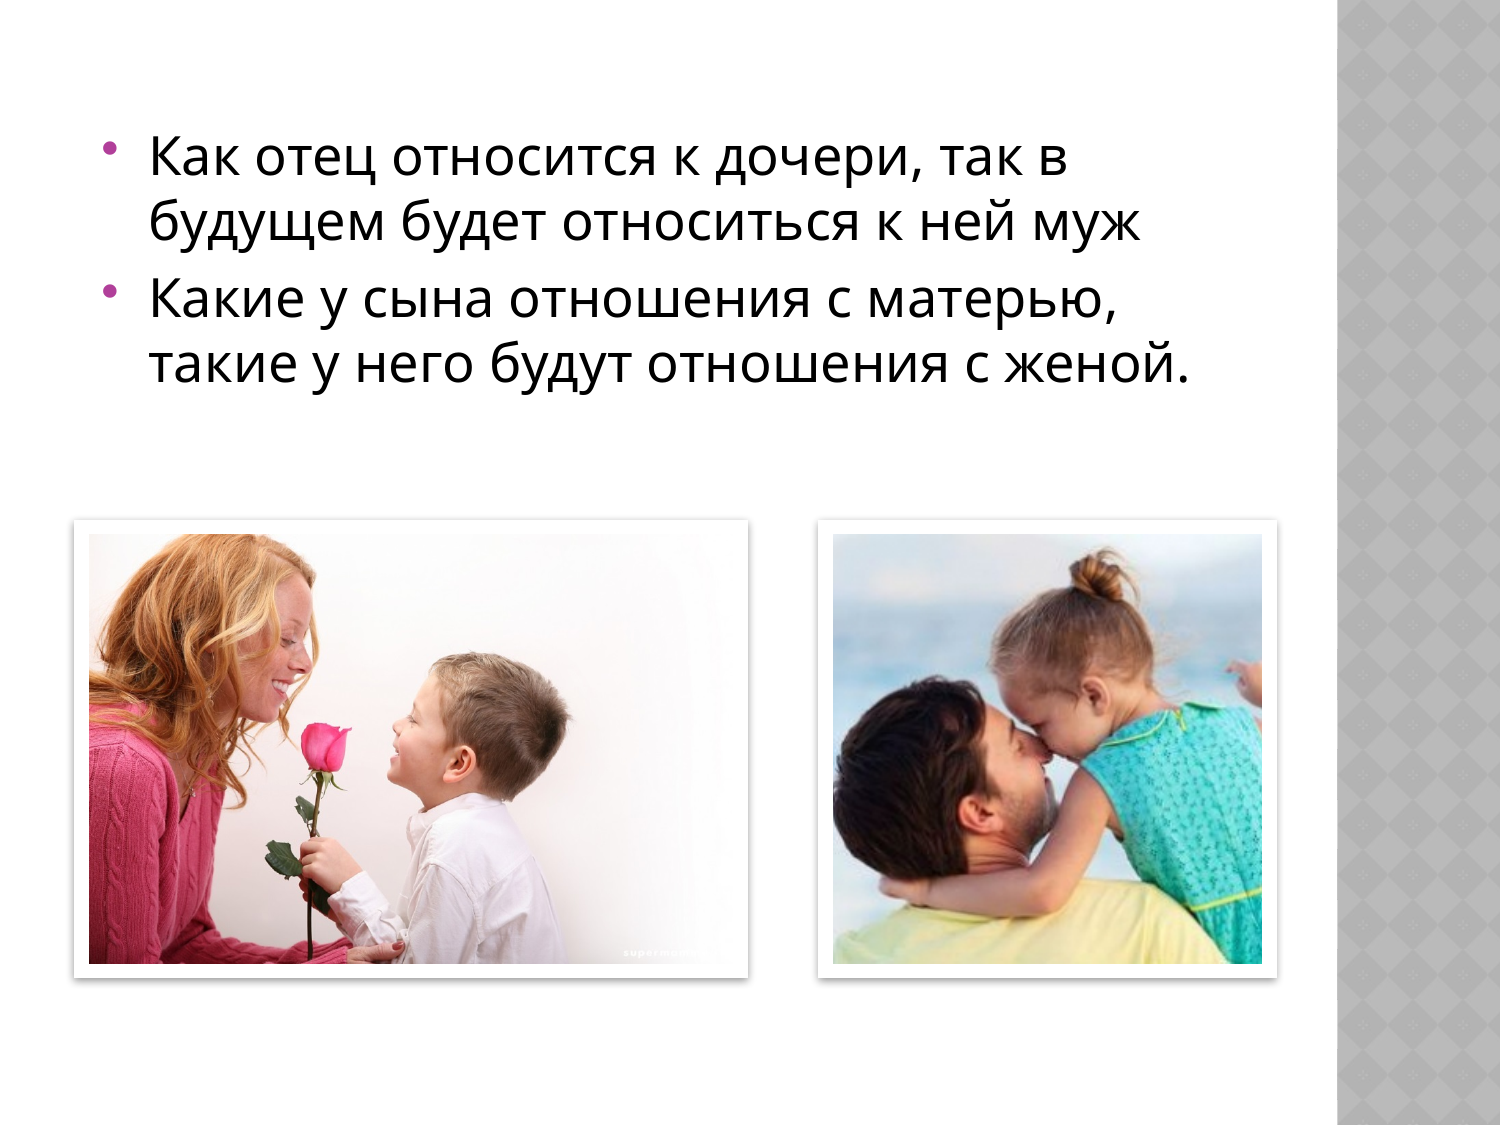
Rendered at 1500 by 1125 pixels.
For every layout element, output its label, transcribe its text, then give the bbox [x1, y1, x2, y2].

picture [88, 533, 734, 965]
picture [832, 533, 1263, 965]
list Как отец относится к дочери, так в будущем будет относиться к ней муж Какие у сына отношения с матерью, такие у него будут отношения с женой. [88, 113, 1276, 909]
